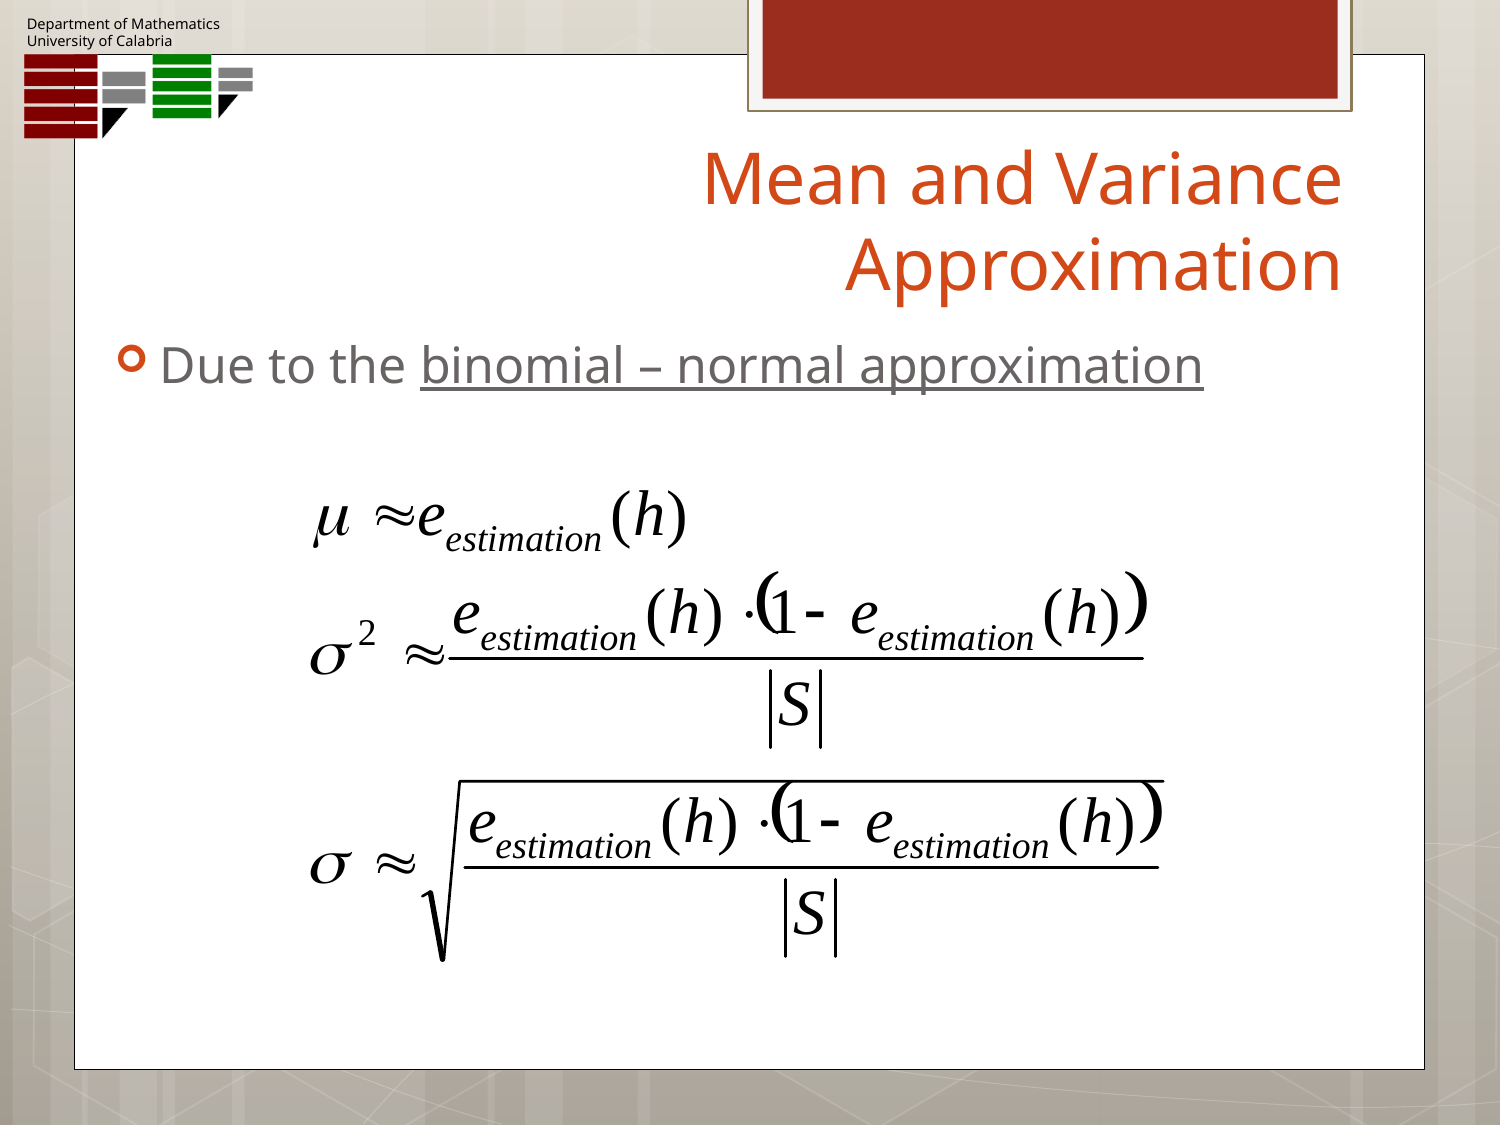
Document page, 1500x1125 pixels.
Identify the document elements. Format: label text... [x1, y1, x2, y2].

list Due to the binomial – normal approximation [88, 326, 1400, 965]
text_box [300, 470, 1180, 977]
picture [0, 30, 302, 167]
title Mean and Variance Approximation [206, 125, 1359, 313]
